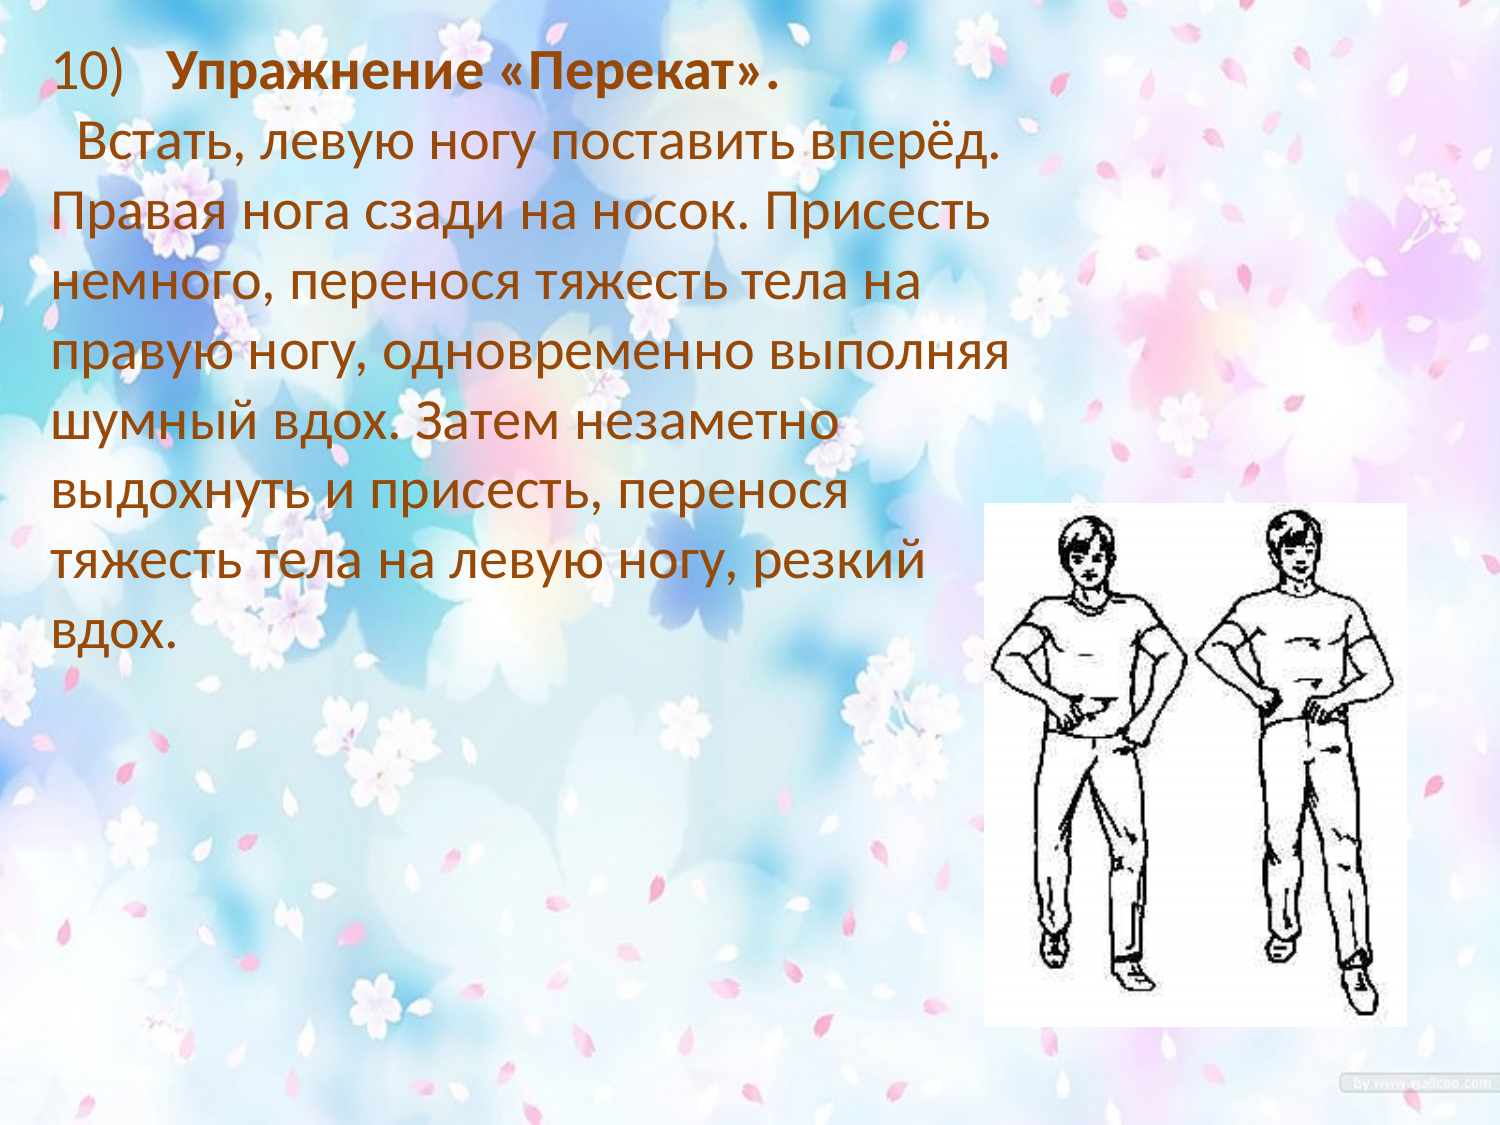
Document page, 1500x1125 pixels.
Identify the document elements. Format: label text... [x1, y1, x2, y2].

text_box 10) Упражнение «Перекат». Встать, левую ногу поставить вперёд. Правая нога сзади на носок. Присесть немного, перенося тяжесть тела на правую ногу, одновременно выполняя шумный вдох. Затем незаметно выдохнуть и присесть, перенося тяжесть тела на левую ногу, резкий вдох. [35, 23, 1032, 668]
picture [0, 0, 1500, 1125]
